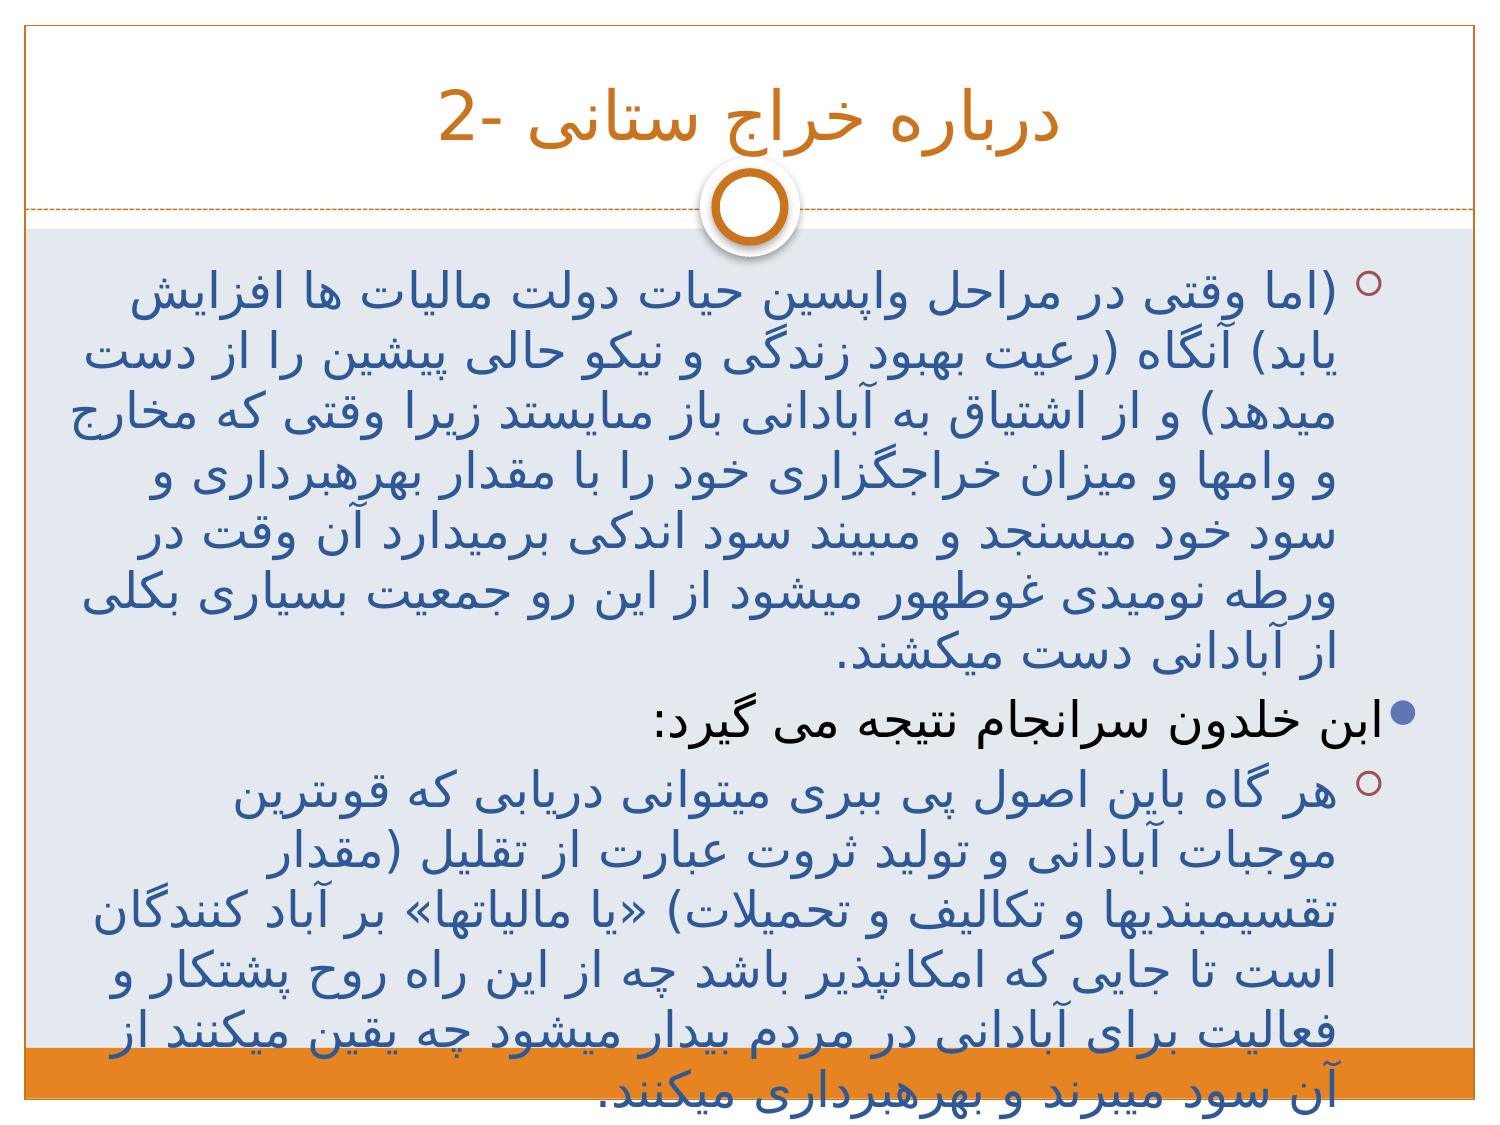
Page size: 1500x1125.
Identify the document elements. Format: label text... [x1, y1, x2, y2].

list (اما وقتی در مراحل واپسین حیات دولت مالیات ها افزایش یابد) آنگاه (رعيت بهبود زندگى و نيكو حالى پيشين را از دست ميدهد) و از اشتياق به آبادانى باز مى‏ايستد زيرا وقتى كه مخارج و وام‏ها و ميزان خراجگزارى خود را با مقدار بهره‏بردارى و سود خود ميسنجد و مى‏بيند سود اندكى برميدارد آن وقت در ورطه نوميدى غوطه‏ور ميشود از اين رو جمعيت بسيارى بكلى از آبادانى دست ميكشند. ابن خلدون سرانجام نتیجه می گیرد: هر گاه باين اصول پى ببرى ميتوانى دريابى كه قوى‏ترين موجبات آبادانى و توليد ثروت عبارت از تقليل (مقدار تقسيم‏بنديها و تكاليف و تحميلات) «يا ماليات‏ها» بر آباد كنندگان است تا جايى كه امكان‏پذير باشد چه از اين راه روح پشتكار و فعاليت براى آبادانى در مردم بيدار ميشود چه يقين ميكنند از آن سود ميبرند و بهره‏بردارى ميكنند. [49, 250, 1445, 1001]
title درباره خراج ستانی -2 [49, 37, 1450, 163]
